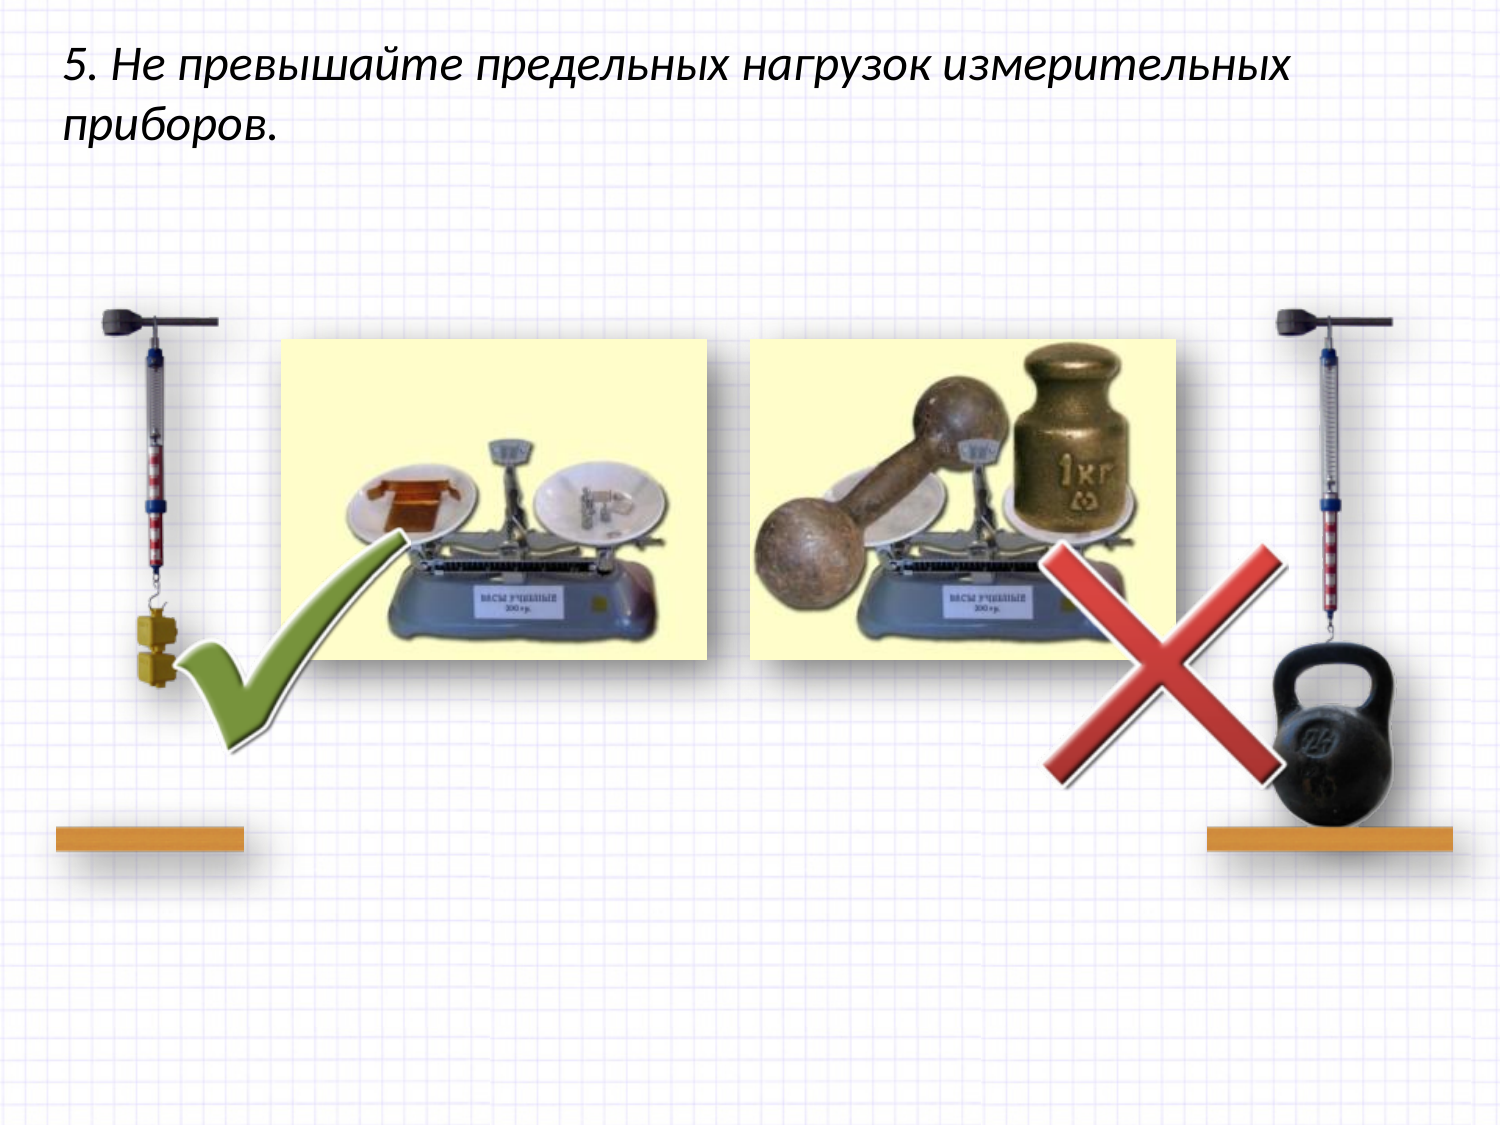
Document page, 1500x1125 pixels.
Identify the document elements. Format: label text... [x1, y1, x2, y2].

picture [749, 269, 1453, 861]
text_box 5. Не превышайте предельных нагрузок измерительных приборов. [46, 23, 1477, 159]
picture [55, 269, 708, 861]
